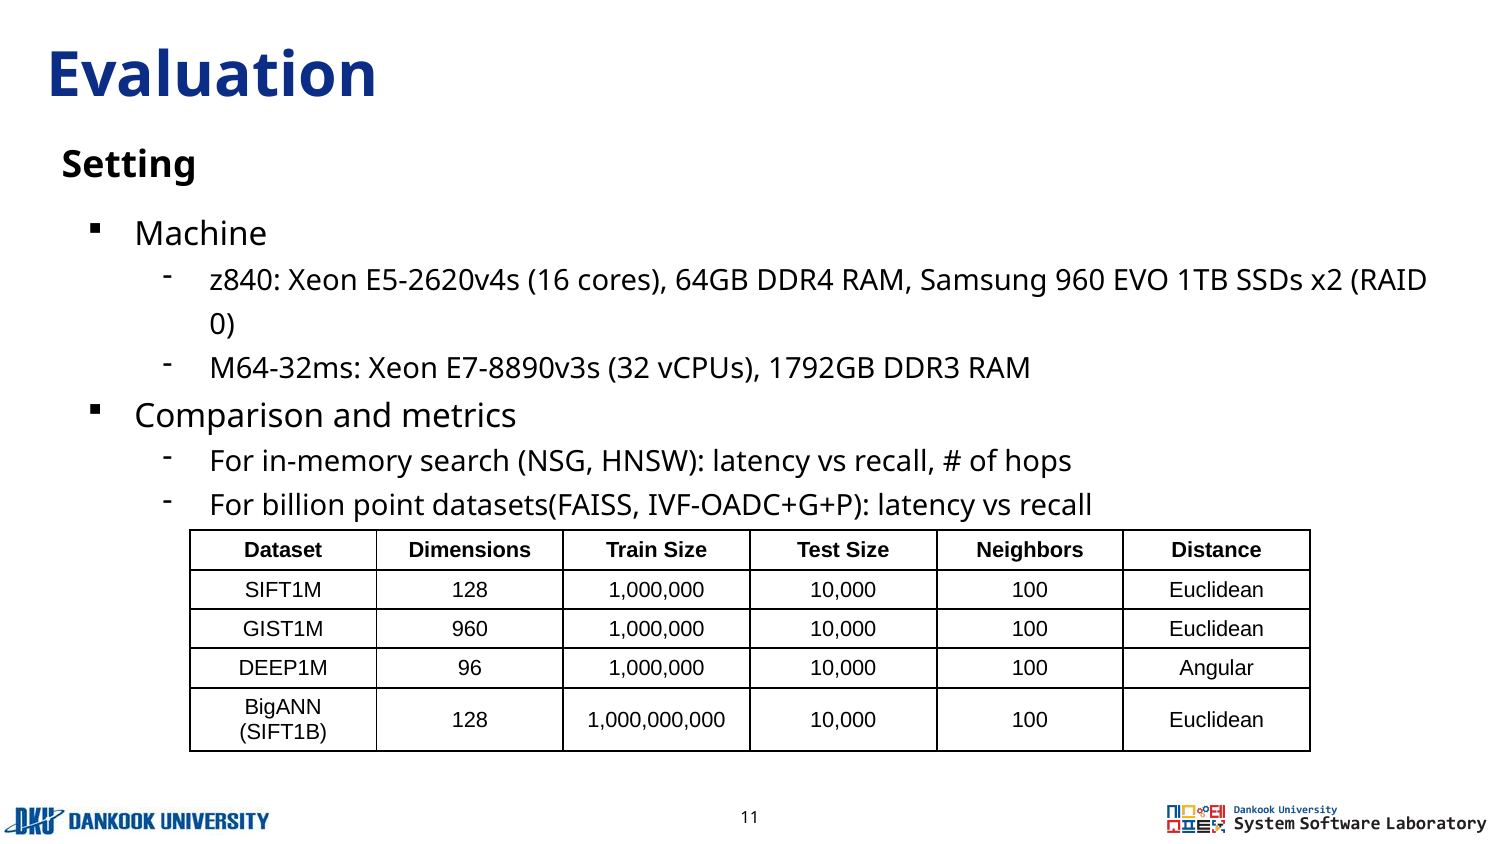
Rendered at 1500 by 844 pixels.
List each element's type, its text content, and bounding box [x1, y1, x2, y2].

table_cell Euclidean [1124, 571, 1309, 608]
title Evaluation [35, 25, 1059, 128]
table_cell 96 [377, 649, 562, 687]
table_cell 1,000,000,000 [564, 689, 749, 750]
table_cell 960 [377, 610, 562, 647]
table_cell GIST1M [191, 610, 376, 647]
picture [1161, 798, 1500, 844]
table_cell 128 [377, 689, 562, 750]
table_cell DEEP1M [191, 649, 376, 687]
table_header Train Size [564, 531, 749, 569]
slide_number 11 [581, 800, 919, 837]
table_cell BigANN (SIFT1B) [191, 689, 376, 750]
table_header Distance [1124, 531, 1309, 569]
table_cell 100 [938, 649, 1122, 687]
table_header Test Size [751, 531, 936, 569]
table_cell 10,000 [751, 610, 936, 647]
table_cell 10,000 [751, 689, 936, 750]
table_cell 1,000,000 [564, 571, 749, 608]
table_cell 10,000 [751, 571, 936, 608]
table_cell 10,000 [751, 649, 936, 687]
table_cell 100 [938, 610, 1122, 647]
table_cell 128 [377, 571, 562, 608]
table_cell 100 [938, 571, 1122, 608]
picture [4, 807, 269, 835]
list Machine z840: Xeon E5-2620v4s (16 cores), 64GB DDR4 RAM, Samsung 960 EVO 1TB SSDs x2 (RAID 0) M64-32ms: Xeon E7-8890v3s (32 vCPUs), 1792GB DDR3 RAM Comparison and metrics For in-memory search (NSG, HNSW): latency vs recall, # of hops For billion point datasets(FAISS, IVF-OADC+G+P): latency vs recall [53, 197, 1447, 789]
table_header Neighbors [938, 531, 1122, 569]
table_cell Euclidean [1124, 689, 1309, 750]
table_cell Angular [1124, 649, 1309, 687]
table_cell 1,000,000 [564, 649, 749, 687]
table_cell 100 [938, 689, 1122, 750]
table_cell Euclidean [1124, 610, 1309, 647]
table_cell 1,000,000 [564, 610, 749, 647]
table_cell SIFT1M [191, 571, 376, 608]
text_box Setting [50, 127, 1447, 198]
table_header Dataset [191, 531, 376, 569]
table_header Dimensions [377, 531, 562, 569]
